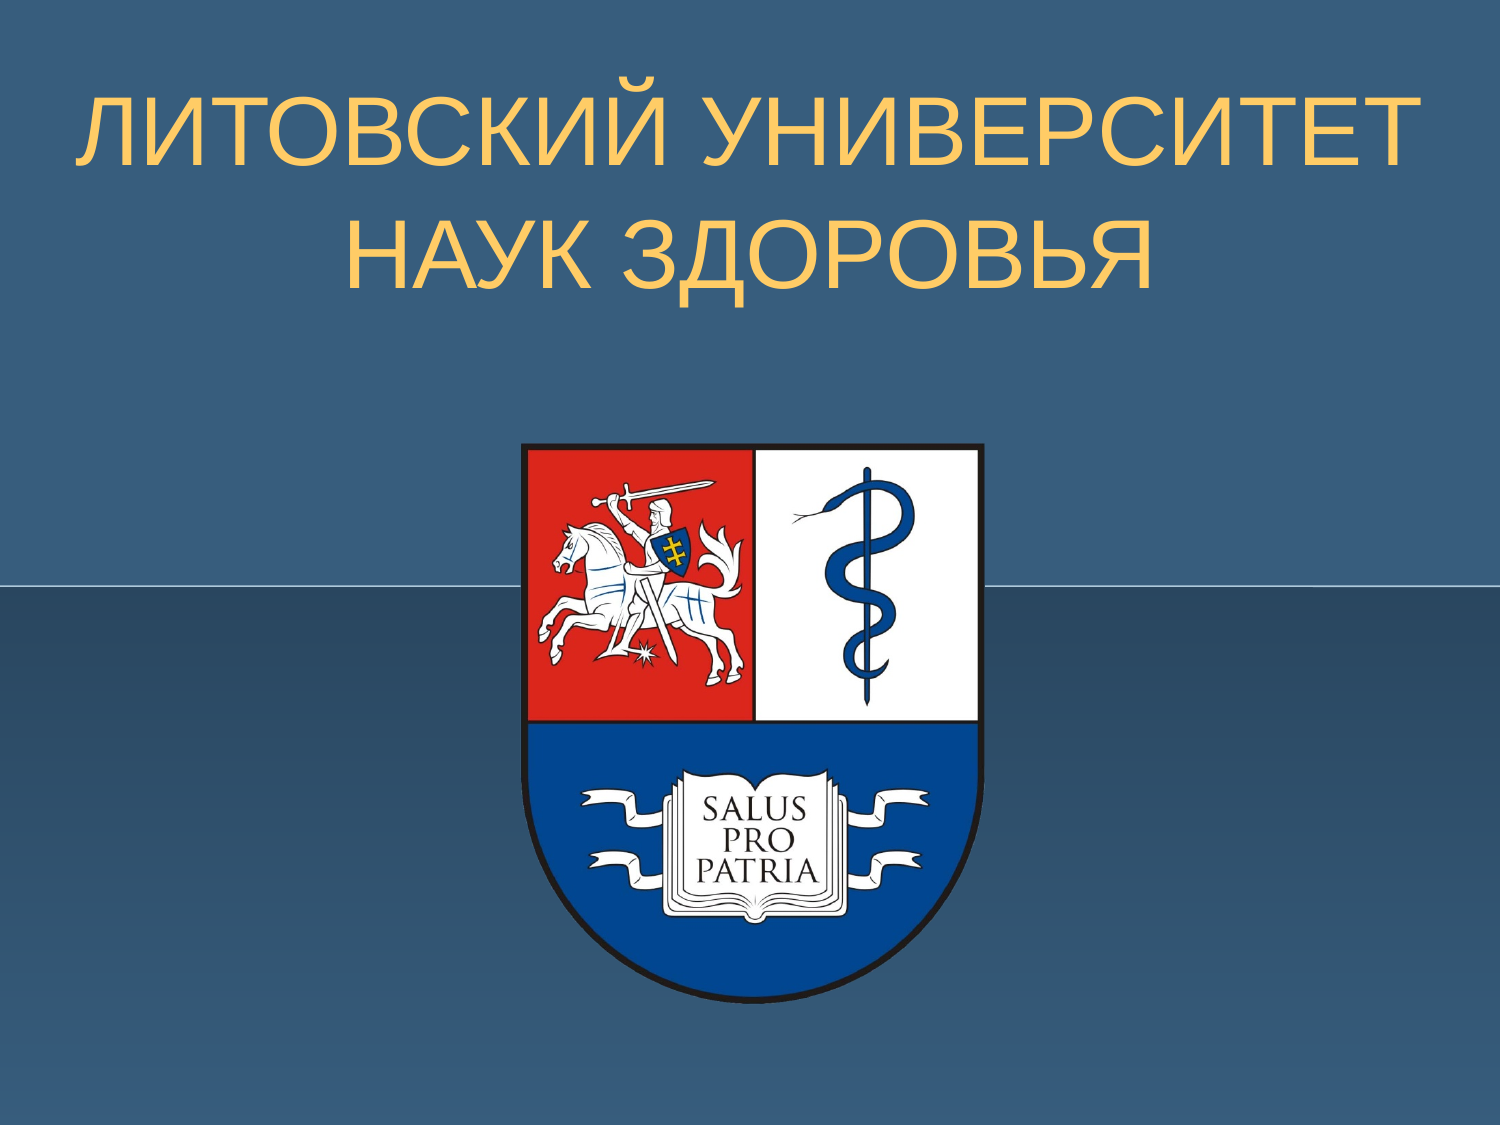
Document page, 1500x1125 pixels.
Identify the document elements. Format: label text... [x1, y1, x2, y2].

text_box [0, 587, 1500, 1125]
picture [498, 425, 1002, 1024]
text_box ЛИТОВСКИЙ УНИВЕРСИТЕТ НАУК ЗДОРОВЬЯ [0, 42, 1500, 328]
